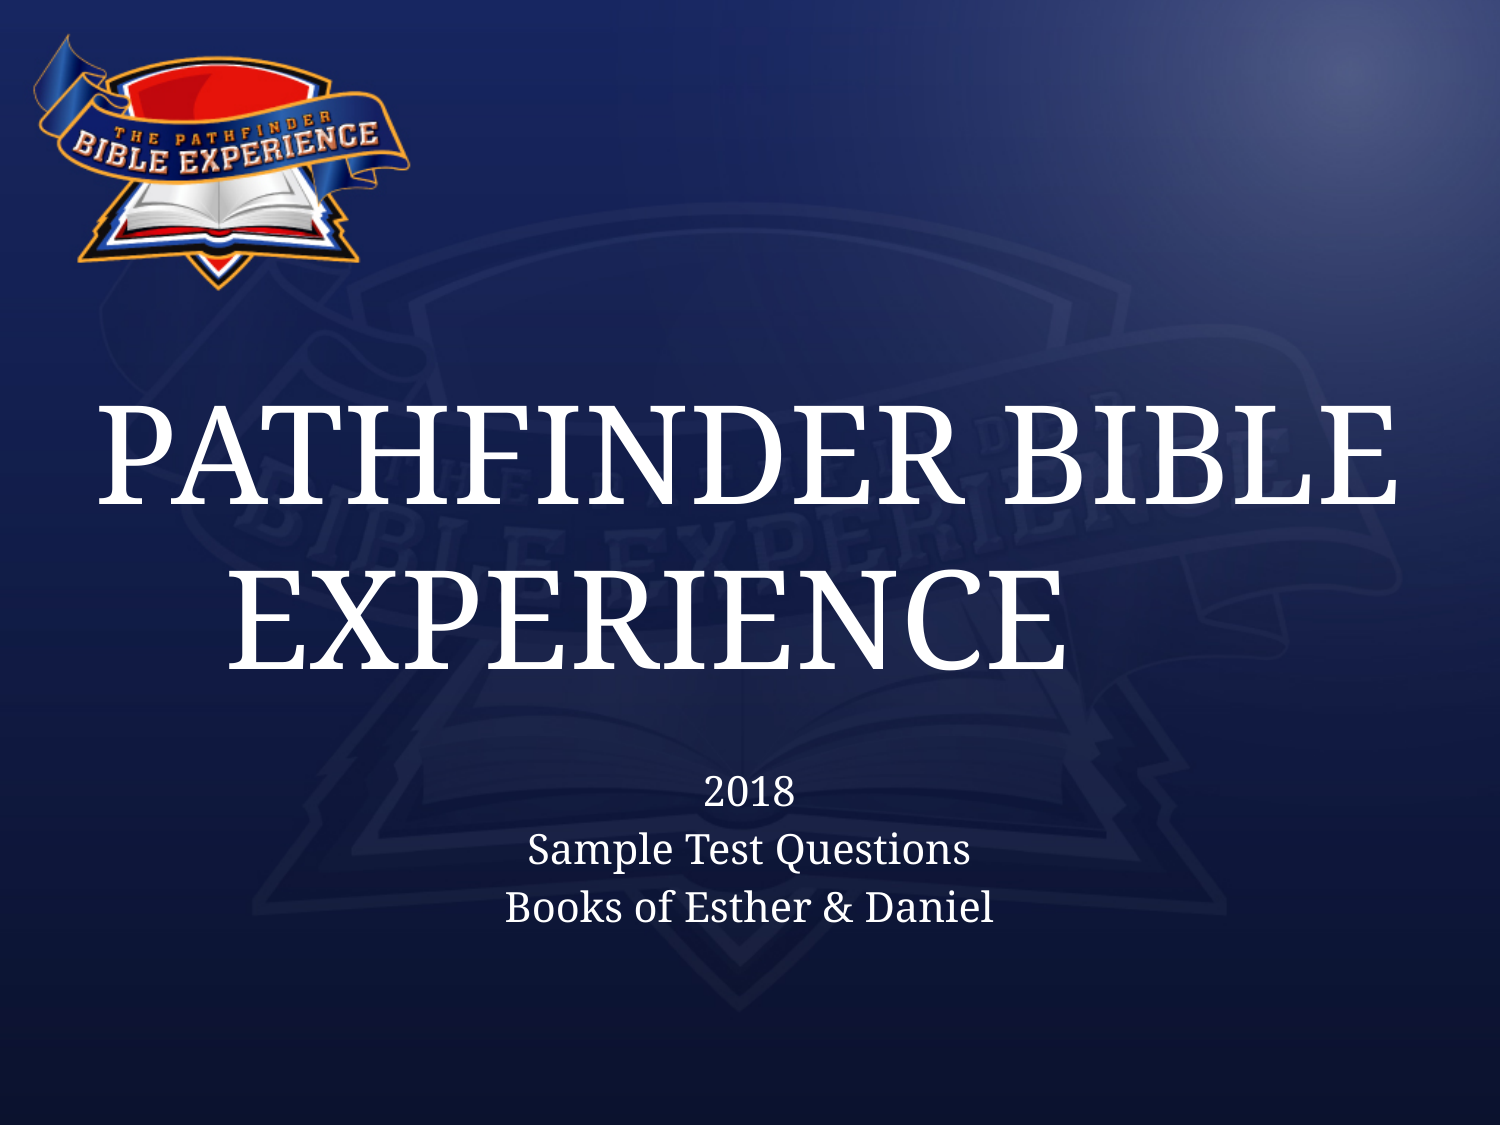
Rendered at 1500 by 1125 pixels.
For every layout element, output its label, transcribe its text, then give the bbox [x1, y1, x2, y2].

subtitle 2018 Sample Test Questions Books of Esther & Daniel [26, 756, 1473, 1045]
picture [0, 0, 1500, 1125]
title PATHFINDER BIBLE EXPERIENCE [26, 295, 1473, 705]
